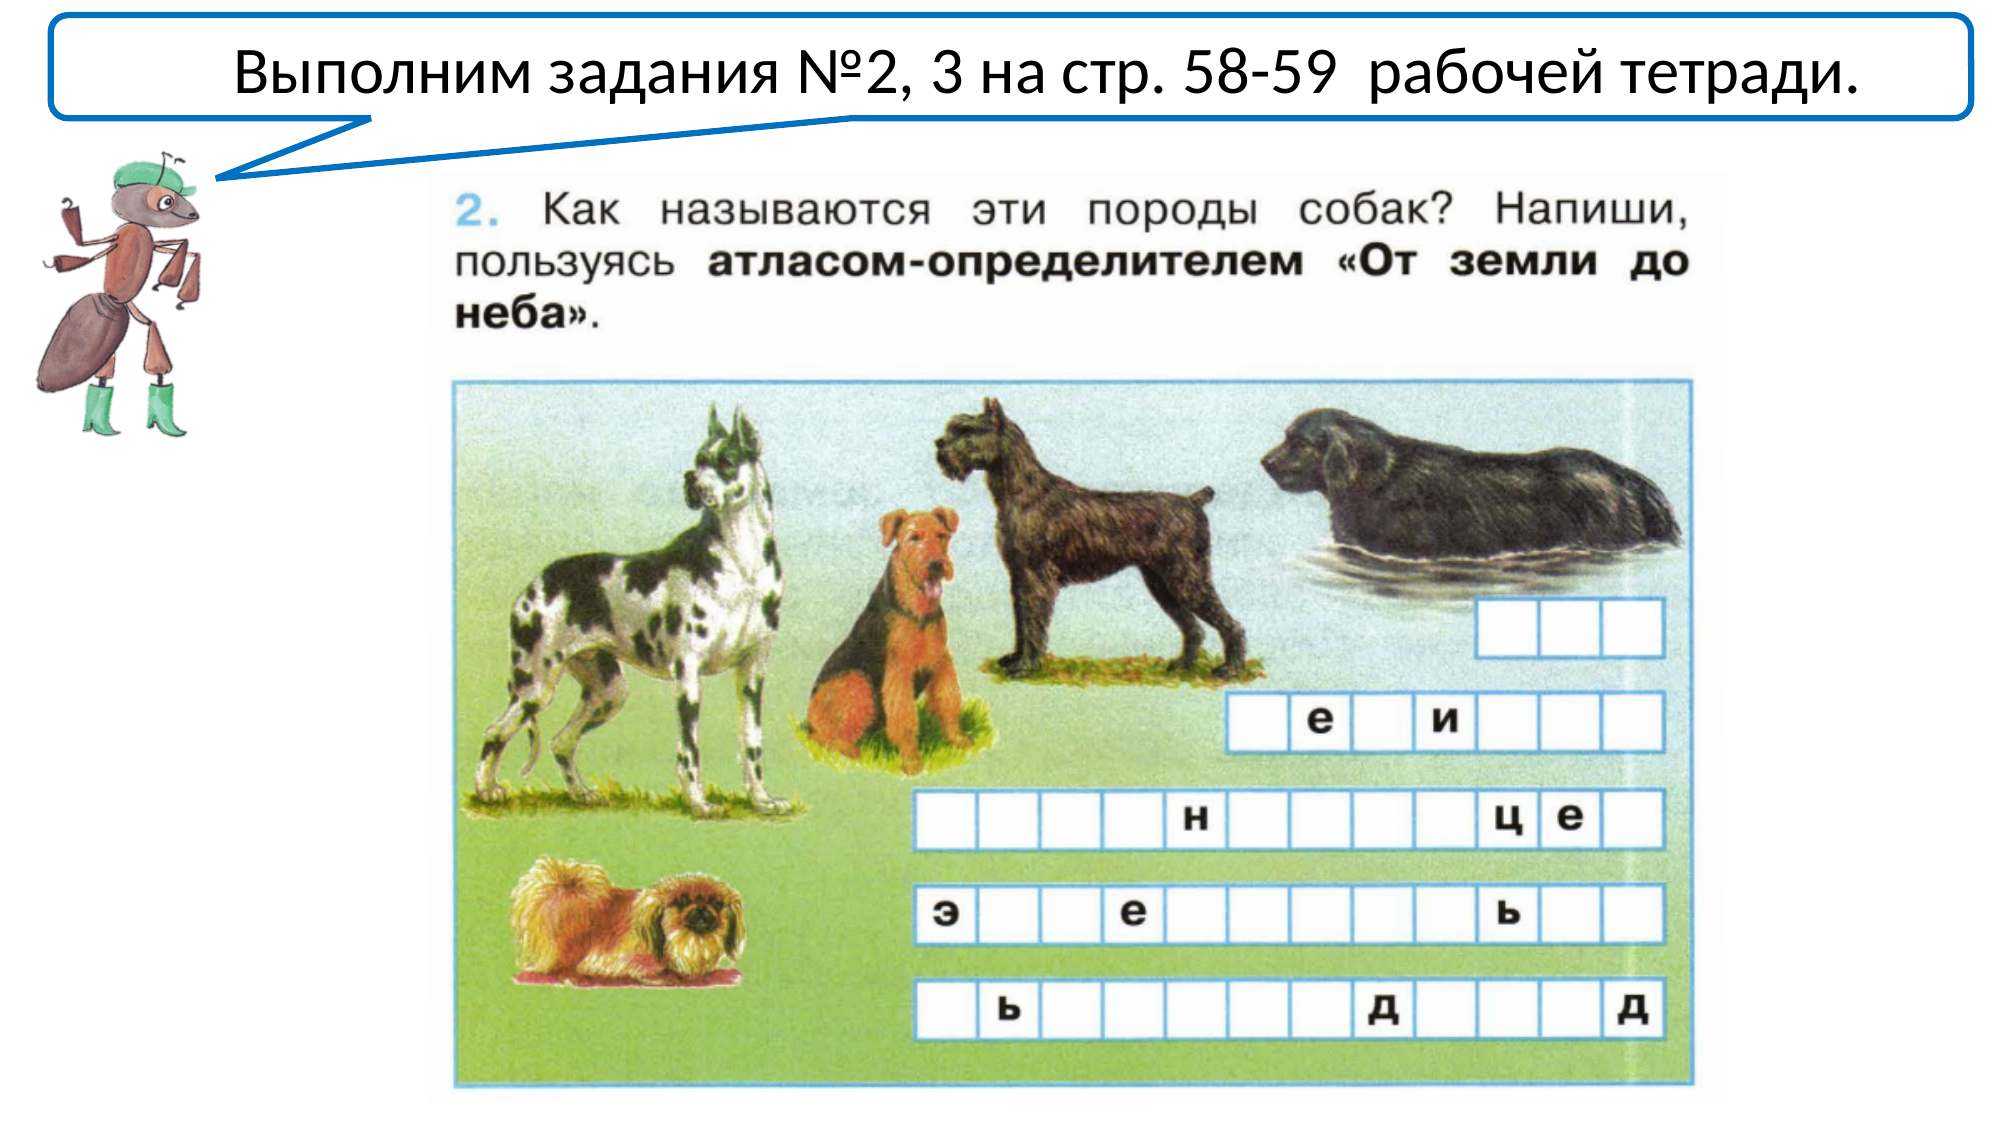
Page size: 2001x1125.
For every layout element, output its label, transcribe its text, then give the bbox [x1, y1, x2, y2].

text_box Выполним задания №2, 3 на стр. 58-59 рабочей тетради. [49, 14, 1973, 179]
picture [428, 173, 1727, 1104]
picture [1, 143, 242, 469]
